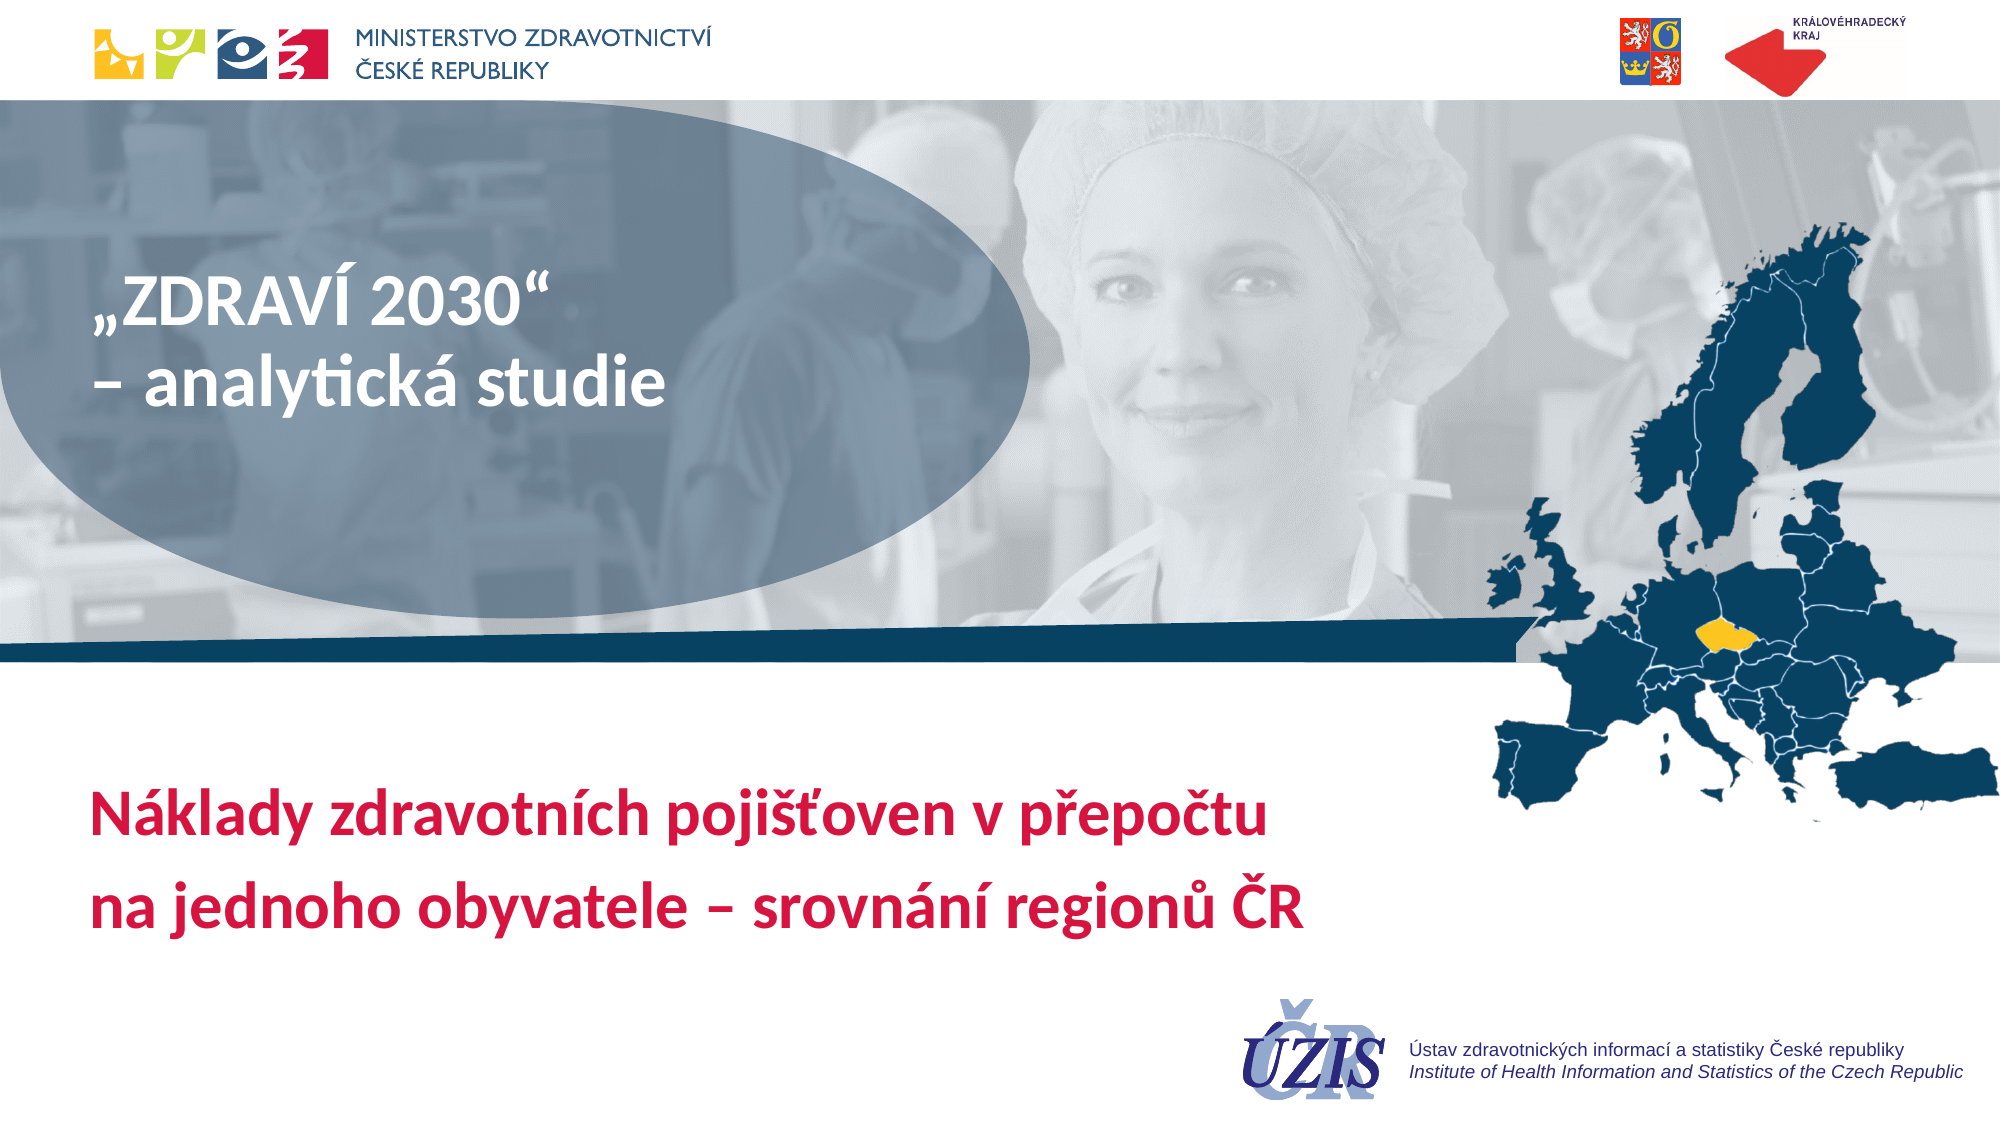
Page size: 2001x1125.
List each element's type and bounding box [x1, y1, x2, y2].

picture [1725, 16, 1906, 97]
picture [0, 100, 2000, 822]
picture [1620, 18, 1681, 86]
title [74, 226, 935, 458]
list [74, 733, 1473, 987]
